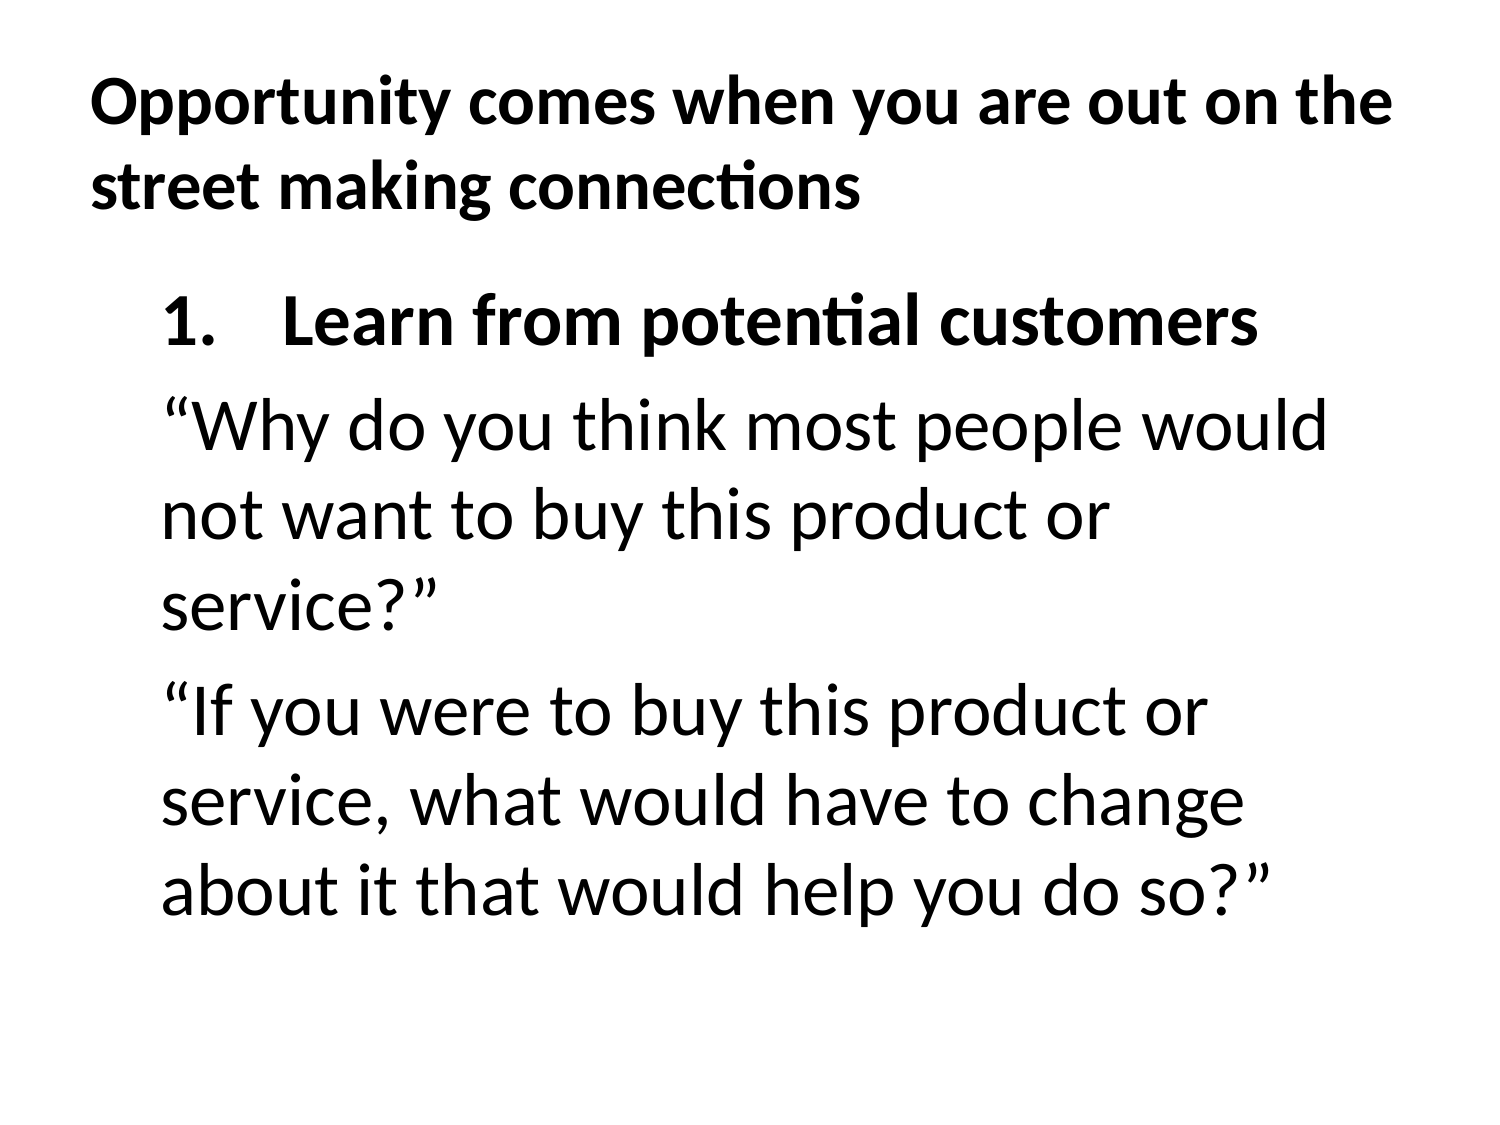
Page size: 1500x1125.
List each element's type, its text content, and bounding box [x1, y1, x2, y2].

list Learn from potential customers “Why do you think most people would not want to buy this product or service?” “If you were to buy this product or service, what would have to change about it that would help you do so?” [145, 262, 1425, 1005]
title Opportunity comes when you are out on the street making connections [75, 45, 1425, 233]
